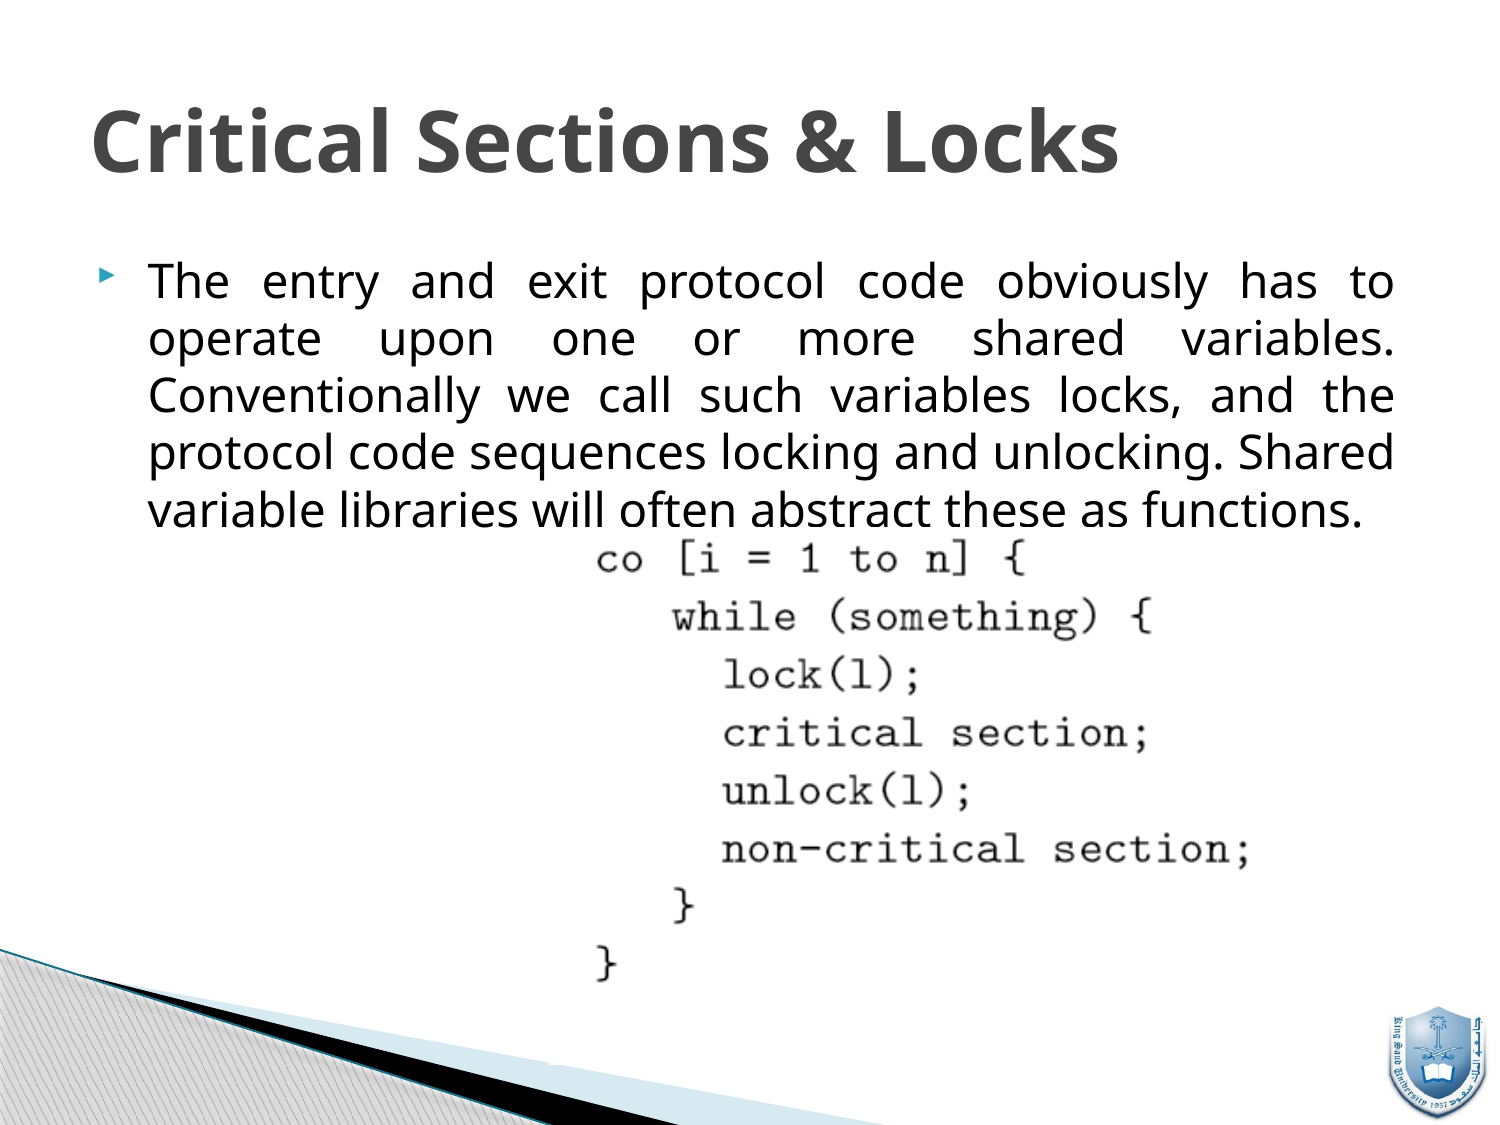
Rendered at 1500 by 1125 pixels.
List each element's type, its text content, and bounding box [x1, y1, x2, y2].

list The entry and exit protocol code obviously has to operate upon one or more shared variables. Conventionally we call such variables locks, and the protocol code sequences locking and unlocking. Shared variable libraries will often abstract these as functions. [75, 243, 1412, 551]
picture [1374, 999, 1500, 1125]
title Critical Sections & Locks [75, 45, 1425, 233]
picture [548, 526, 1270, 1065]
